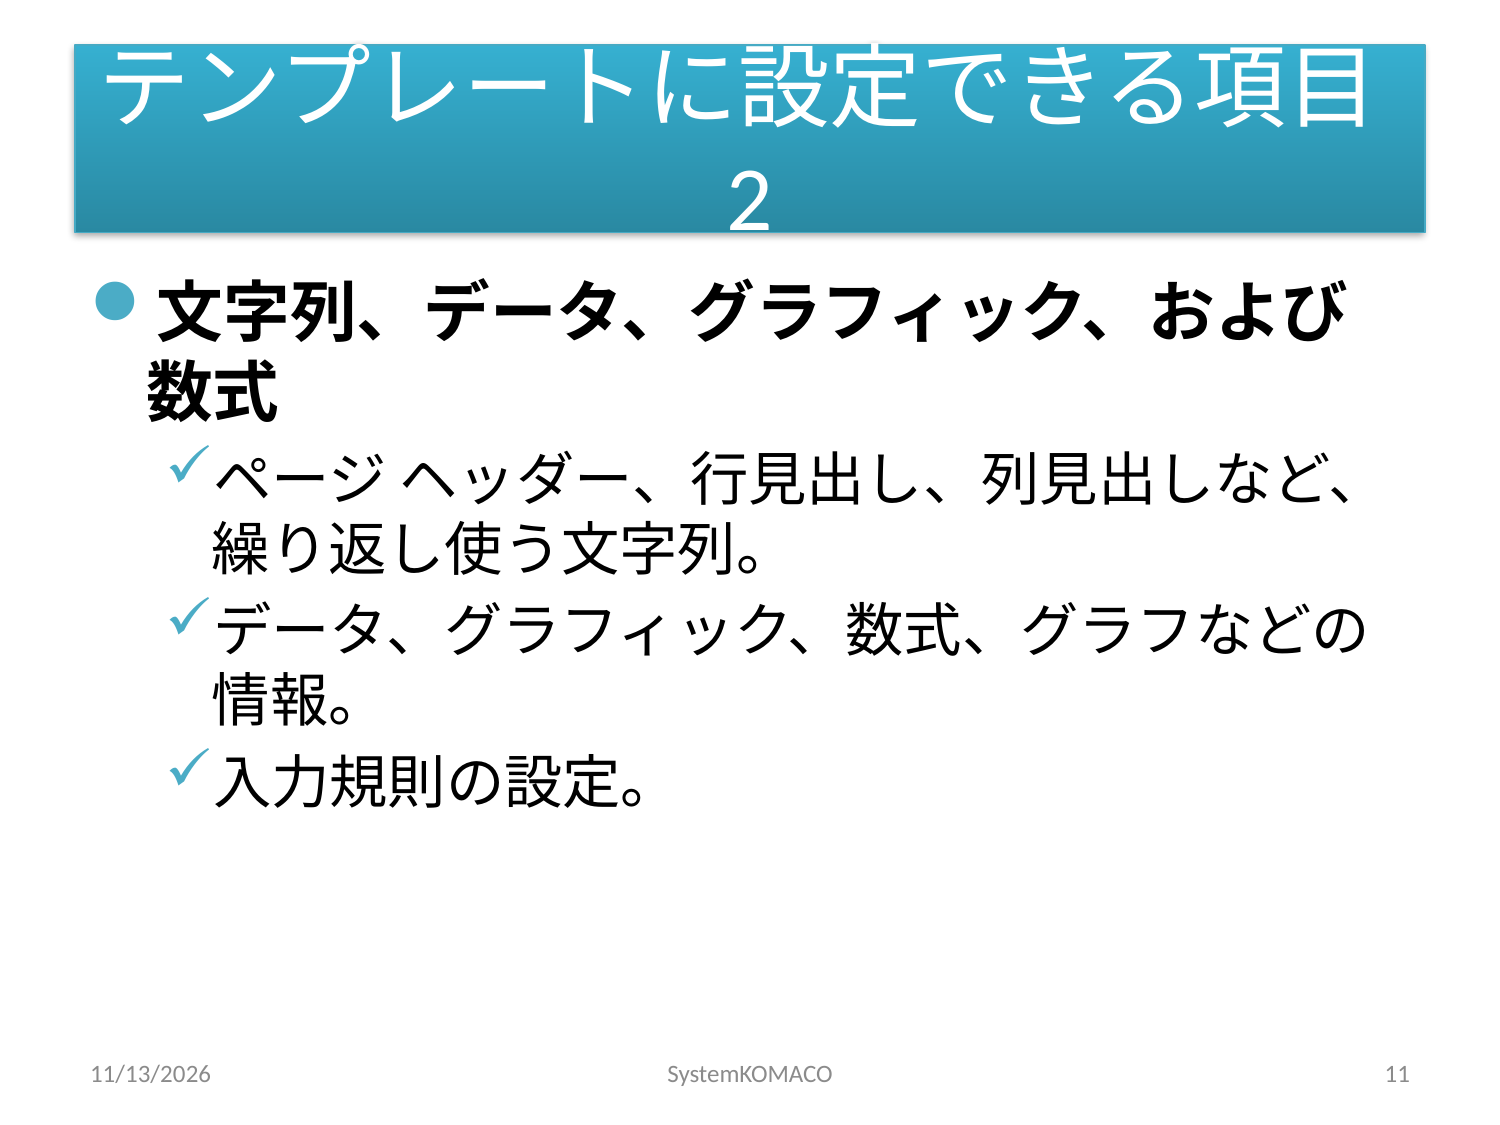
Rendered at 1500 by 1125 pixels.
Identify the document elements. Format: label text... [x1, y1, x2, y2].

slide_number 11 [1074, 1042, 1425, 1103]
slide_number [75, 1042, 425, 1103]
title テンプレートに設定できる項目2 [74, 44, 1426, 233]
list 文字列、データ、グラフィック、および数式 ページ ヘッダー、行見出し、列見出しなど、繰り返し使う文字列。 データ、グラフィック、数式、グラフなどの情報。 入力規則の設定。 [75, 262, 1425, 1005]
footer SystemKOMACO [512, 1042, 988, 1103]
